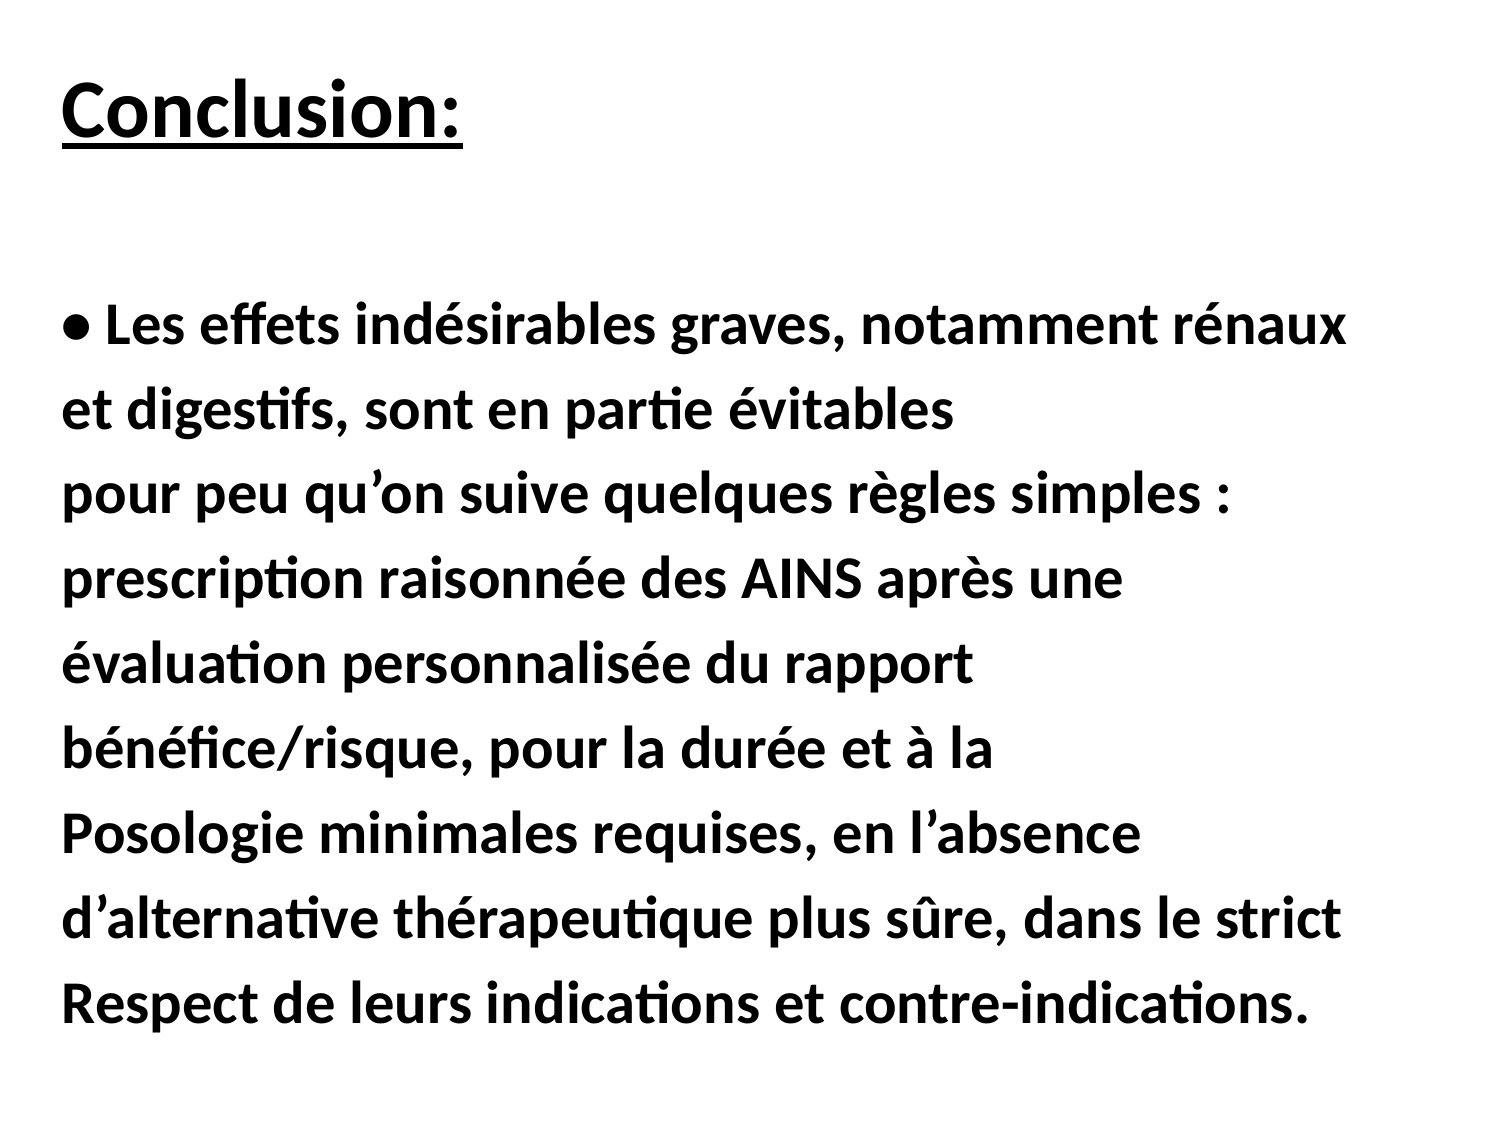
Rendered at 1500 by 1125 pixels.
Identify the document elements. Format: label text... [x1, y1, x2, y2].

list Conclusion: • Les effets indésirables graves, notamment rénaux et digestifs, sont en partie évitables pour peu qu’on suive quelques règles simples : prescription raisonnée des AINS après une évaluation personnalisée du rapport bénéfice/risque, pour la durée et à la Posologie minimales requises, en l’absence d’alternative thérapeutique plus sûre, dans le strict Respect de leurs indications et contre-indications. [46, 46, 1465, 1055]
